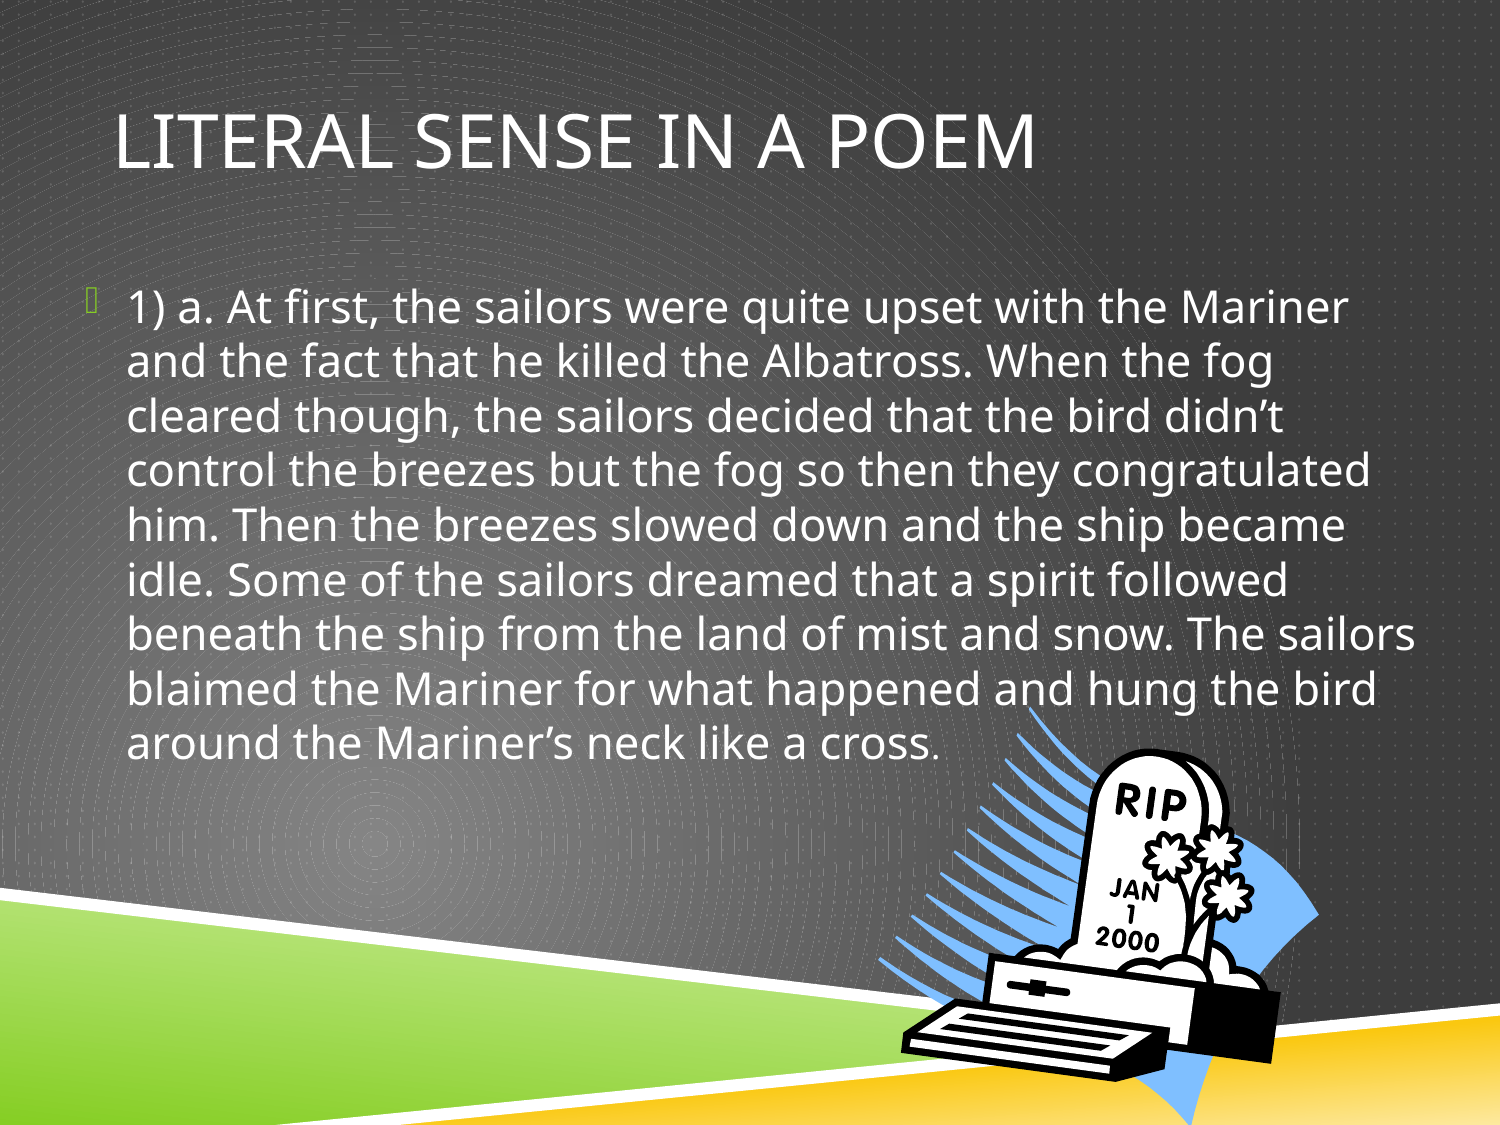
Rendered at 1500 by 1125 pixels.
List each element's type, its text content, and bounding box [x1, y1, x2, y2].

title Literal sense in a Poem [112, 45, 1388, 233]
picture [885, 717, 1317, 1114]
list 1) a. At first, the sailors were quite upset with the Mariner and the fact that he killed the Albatross. When the fog cleared though, the sailors decided that the bird didn’t control the breezes but the fog so then they congratulated him. Then the breezes slowed down and the ship became idle. Some of the sailors dreamed that a spirit followed beneath the ship from the land of mist and snow. The sailors blaimed the Mariner for what happened and hung the bird around the Mariner’s neck like a cross. [75, 270, 1425, 788]
